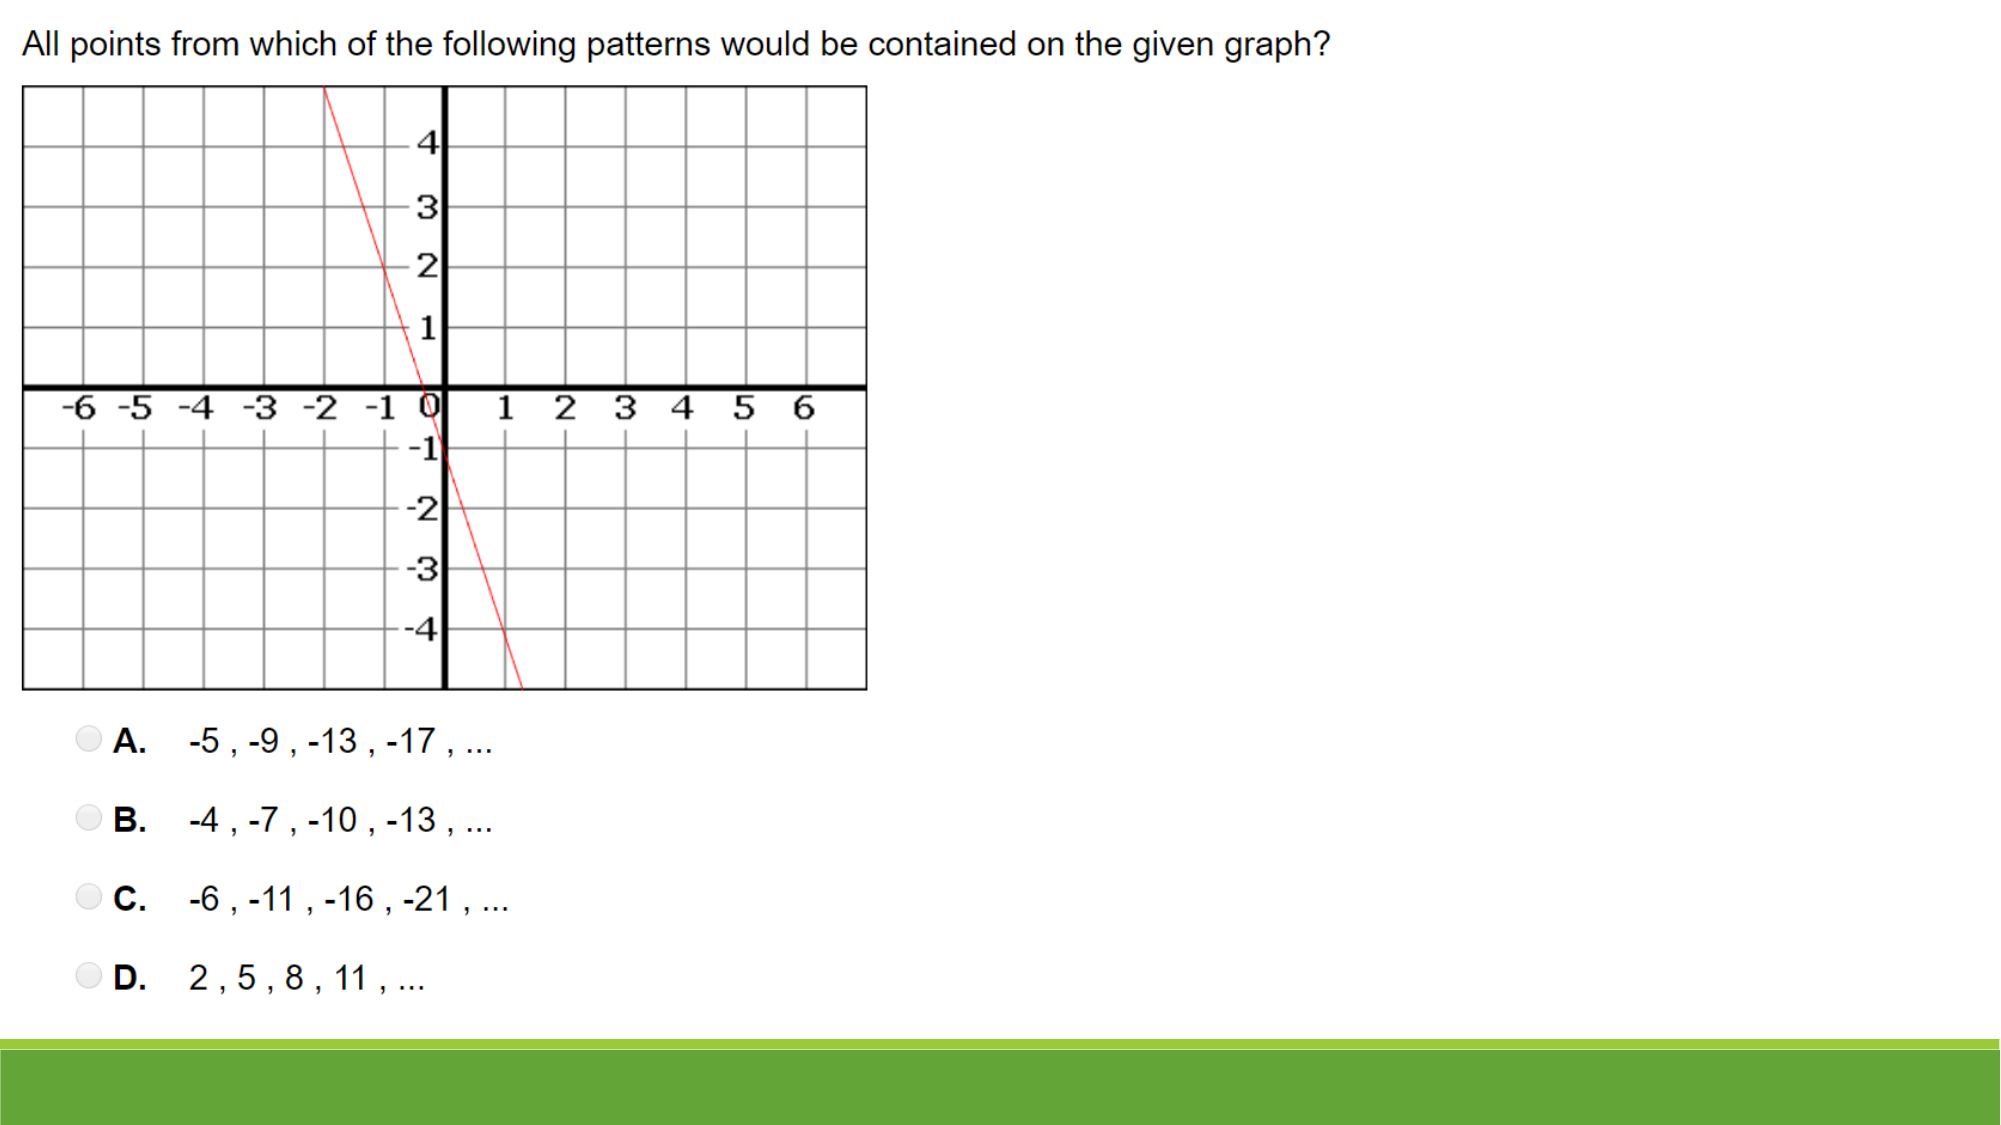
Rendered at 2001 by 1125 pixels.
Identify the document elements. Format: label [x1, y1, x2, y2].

picture [9, 21, 1359, 1028]
